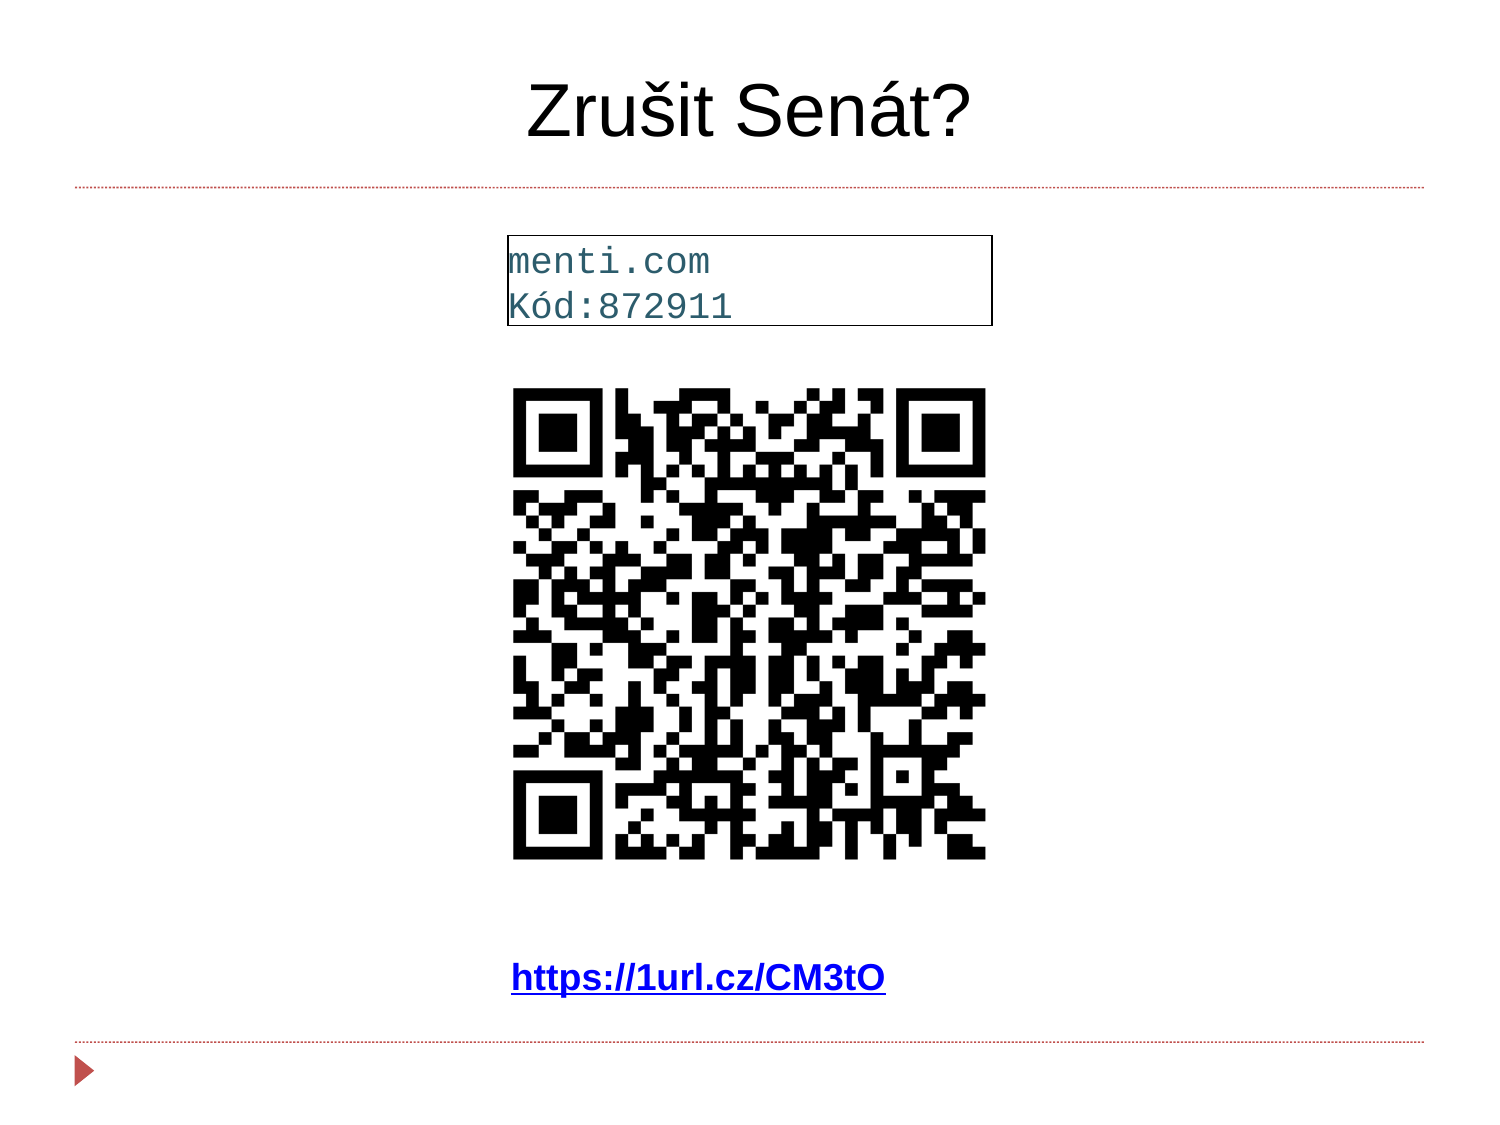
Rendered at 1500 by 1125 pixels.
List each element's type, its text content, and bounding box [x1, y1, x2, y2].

text_box https://1url.cz/CM3tO [496, 945, 1042, 1006]
picture [460, 334, 1040, 915]
title Zrušit Senát? [75, 24, 1425, 188]
text_box menti.com Kód:872911 [507, 235, 993, 326]
